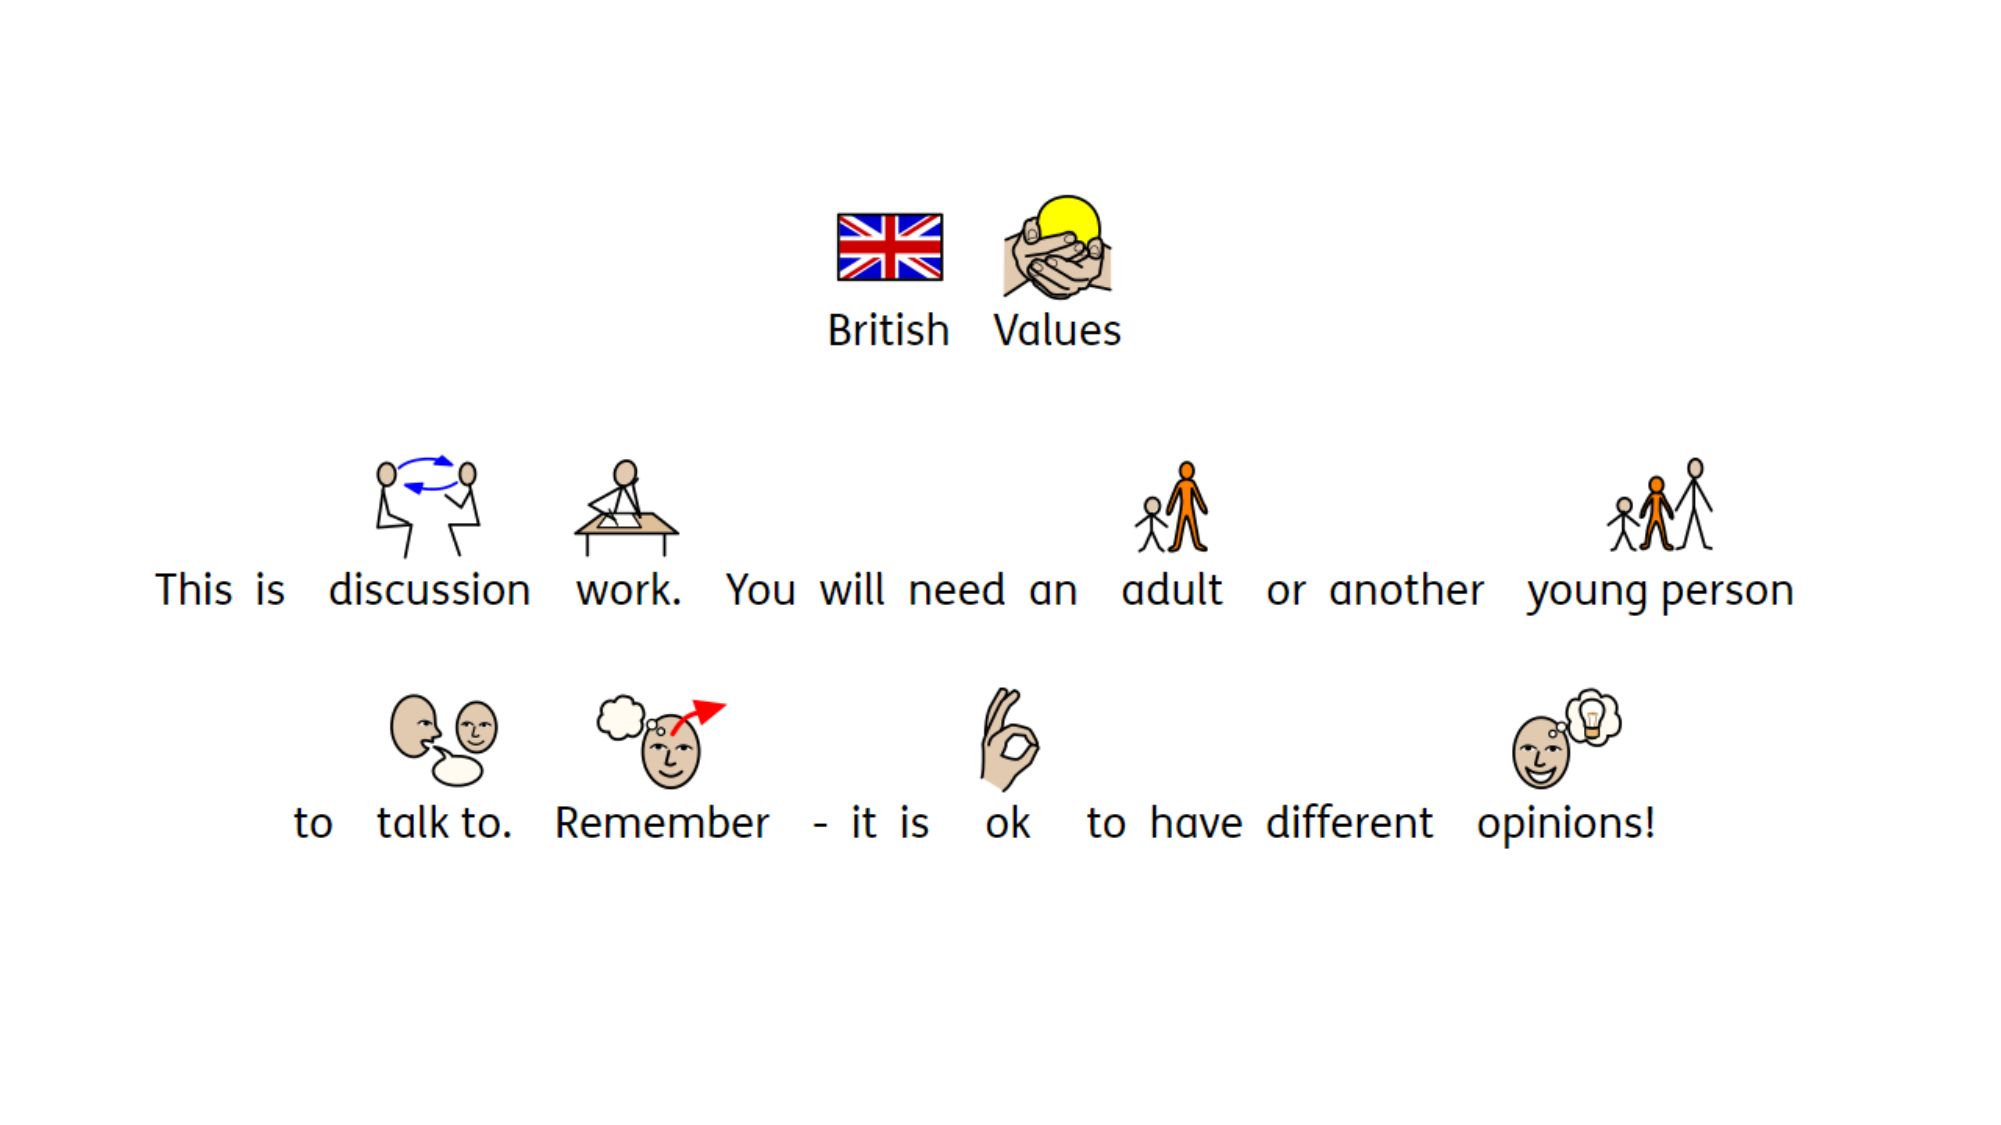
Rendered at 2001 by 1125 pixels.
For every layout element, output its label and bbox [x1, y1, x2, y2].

picture [106, 171, 1844, 866]
